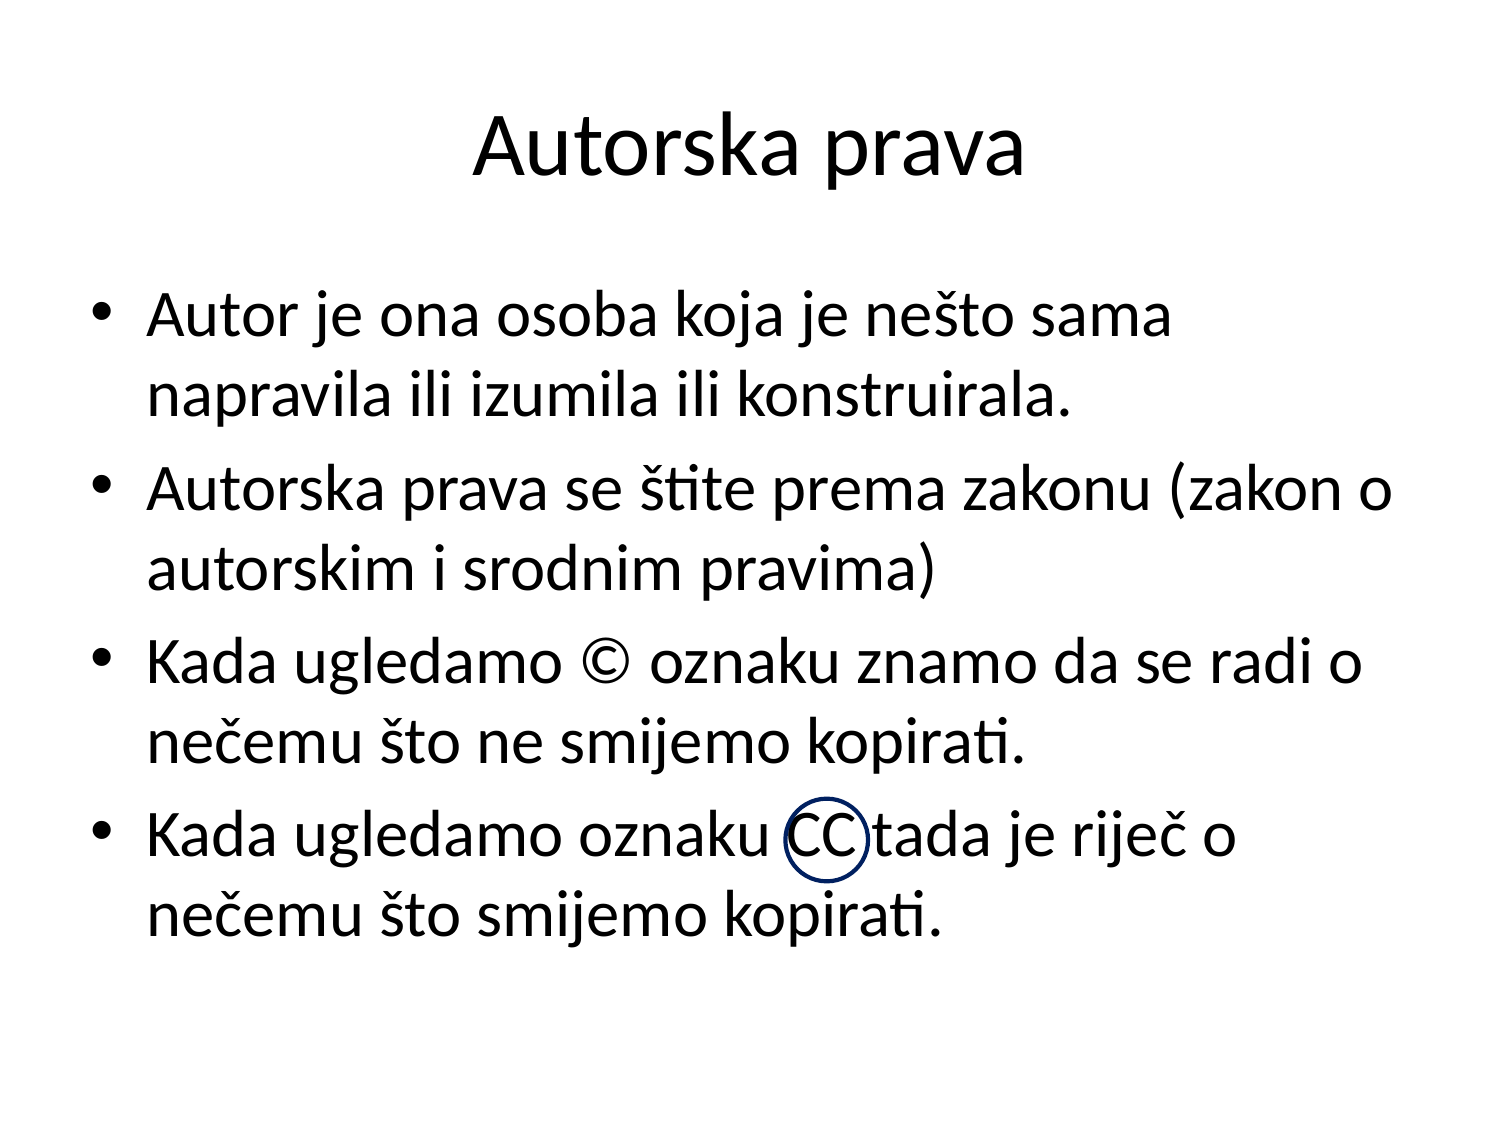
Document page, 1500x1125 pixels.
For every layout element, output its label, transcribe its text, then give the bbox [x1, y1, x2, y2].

title Autorska prava [75, 45, 1425, 233]
text_box [783, 796, 871, 884]
list Autor je ona osoba koja je nešto sama napravila ili izumila ili konstruirala. Autorska prava se štite prema zakonu (zakon o autorskim i srodnim pravima) Kada ugledamo © oznaku znamo da se radi o nečemu što ne smijemo kopirati. Kada ugledamo oznaku CC tada je riječ o nečemu što smijemo kopirati. [75, 262, 1425, 1005]
